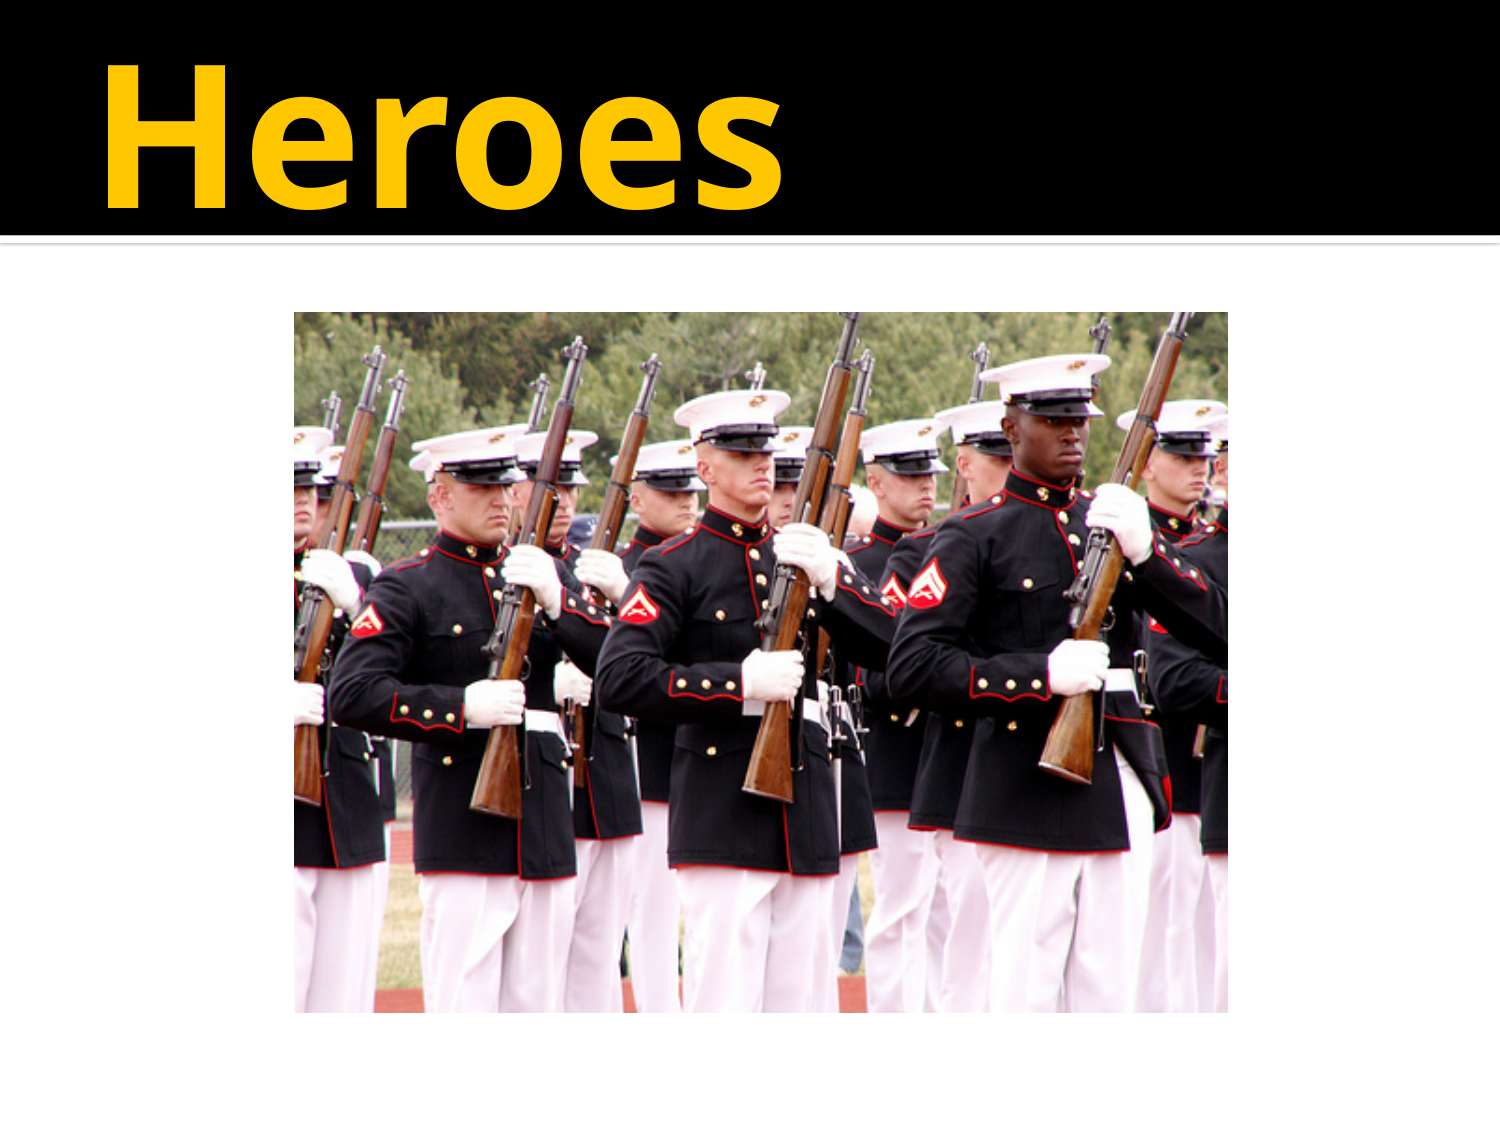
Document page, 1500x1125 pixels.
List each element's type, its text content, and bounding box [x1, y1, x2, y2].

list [293, 312, 1228, 1013]
title Heroes [75, 25, 1425, 231]
